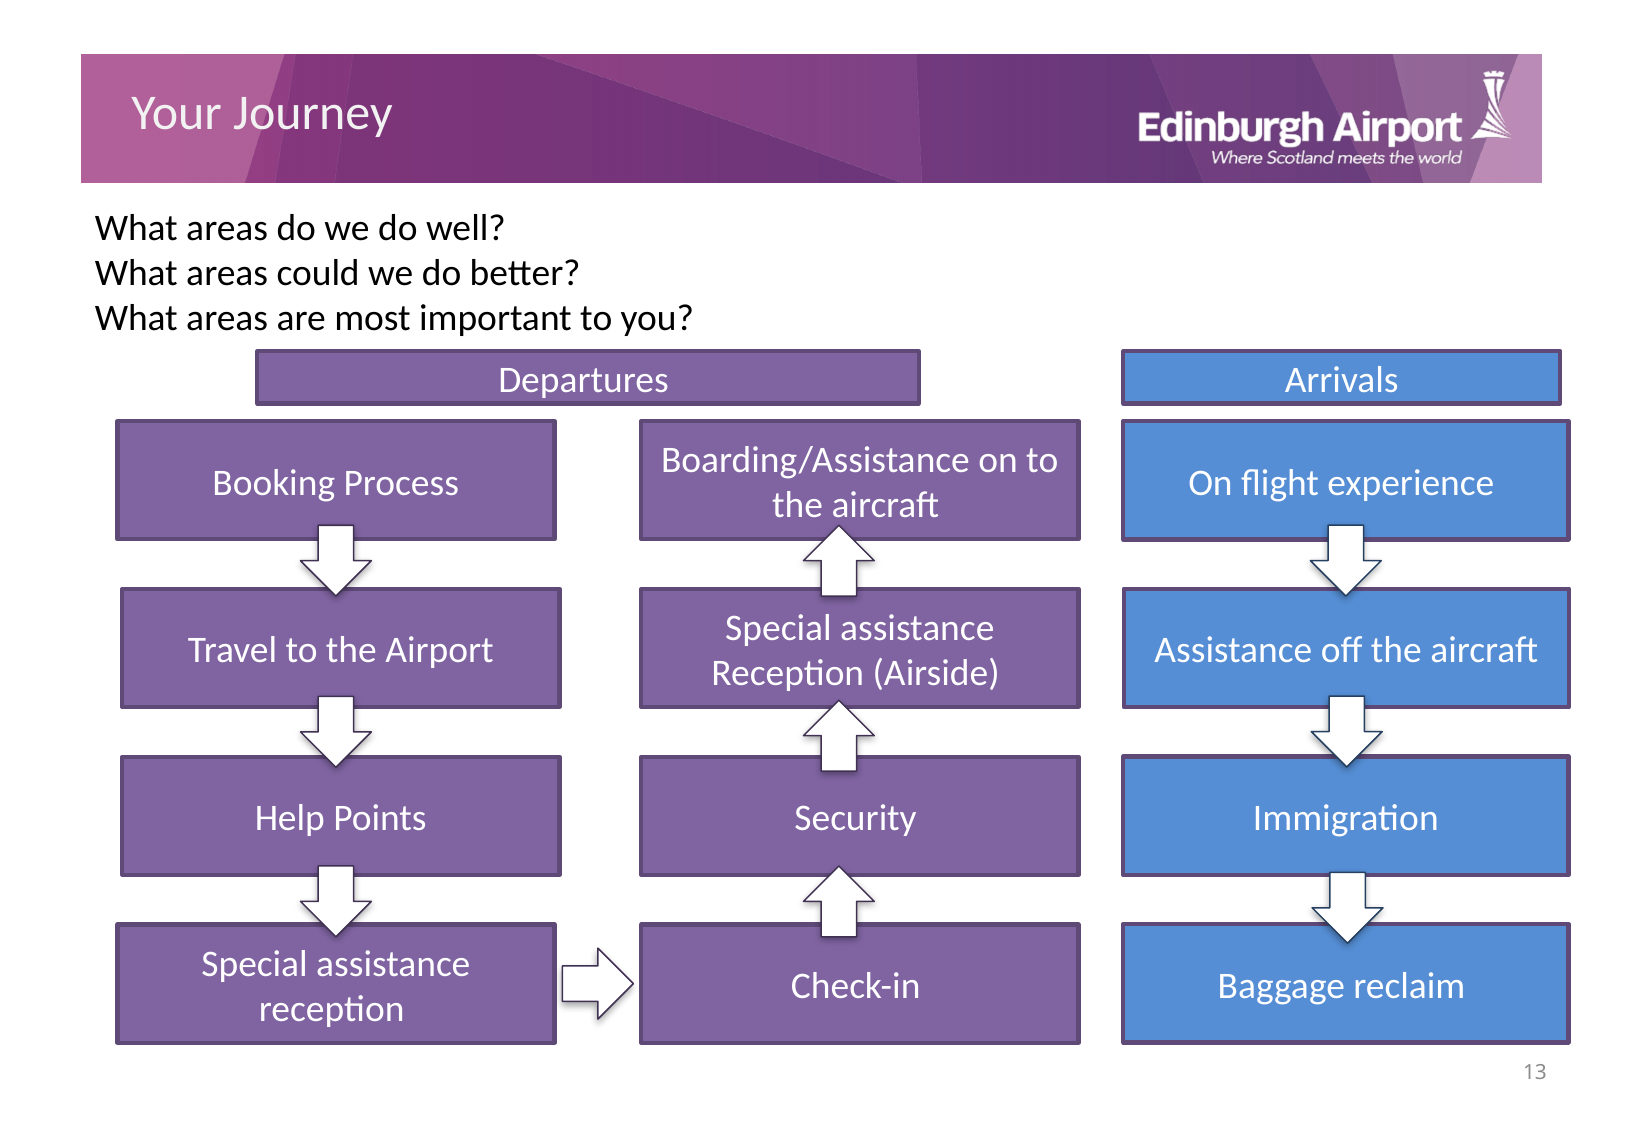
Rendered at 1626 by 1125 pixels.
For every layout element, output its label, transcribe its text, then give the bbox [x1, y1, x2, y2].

text_box [802, 699, 876, 772]
text_box [561, 947, 634, 1020]
text_box Special assistance reception [115, 922, 557, 1045]
text_box Departures [255, 349, 921, 406]
text_box [802, 865, 876, 938]
text_box [299, 524, 373, 597]
slide_number 13 [1441, 1045, 1562, 1103]
text_box Assistance off the aircraft [1122, 587, 1571, 709]
text_box Booking Process [115, 419, 557, 541]
text_box On flight experience [1121, 419, 1571, 542]
text_box Special assistance Reception (Airside) [639, 587, 1081, 709]
text_box Baggage reclaim [1121, 922, 1571, 1045]
text_box [299, 695, 373, 768]
text_box [1309, 524, 1382, 597]
text_box Security [639, 755, 1081, 877]
text_box Arrivals [1121, 349, 1562, 406]
text_box Immigration [1121, 754, 1571, 877]
text_box Travel to the Airport [120, 587, 562, 709]
text_box Help Points [120, 755, 562, 877]
text_box Your Journey [116, 72, 566, 148]
text_box [802, 524, 876, 597]
text_box [1310, 695, 1383, 768]
text_box [299, 865, 373, 938]
text_box What areas do we do well? What areas could we do better? What areas are most important to you? [80, 195, 1625, 346]
text_box Check-in [639, 922, 1081, 1045]
text_box [1311, 871, 1384, 944]
picture [81, 30, 1542, 192]
text_box Boarding/Assistance on to the aircraft [639, 419, 1081, 541]
